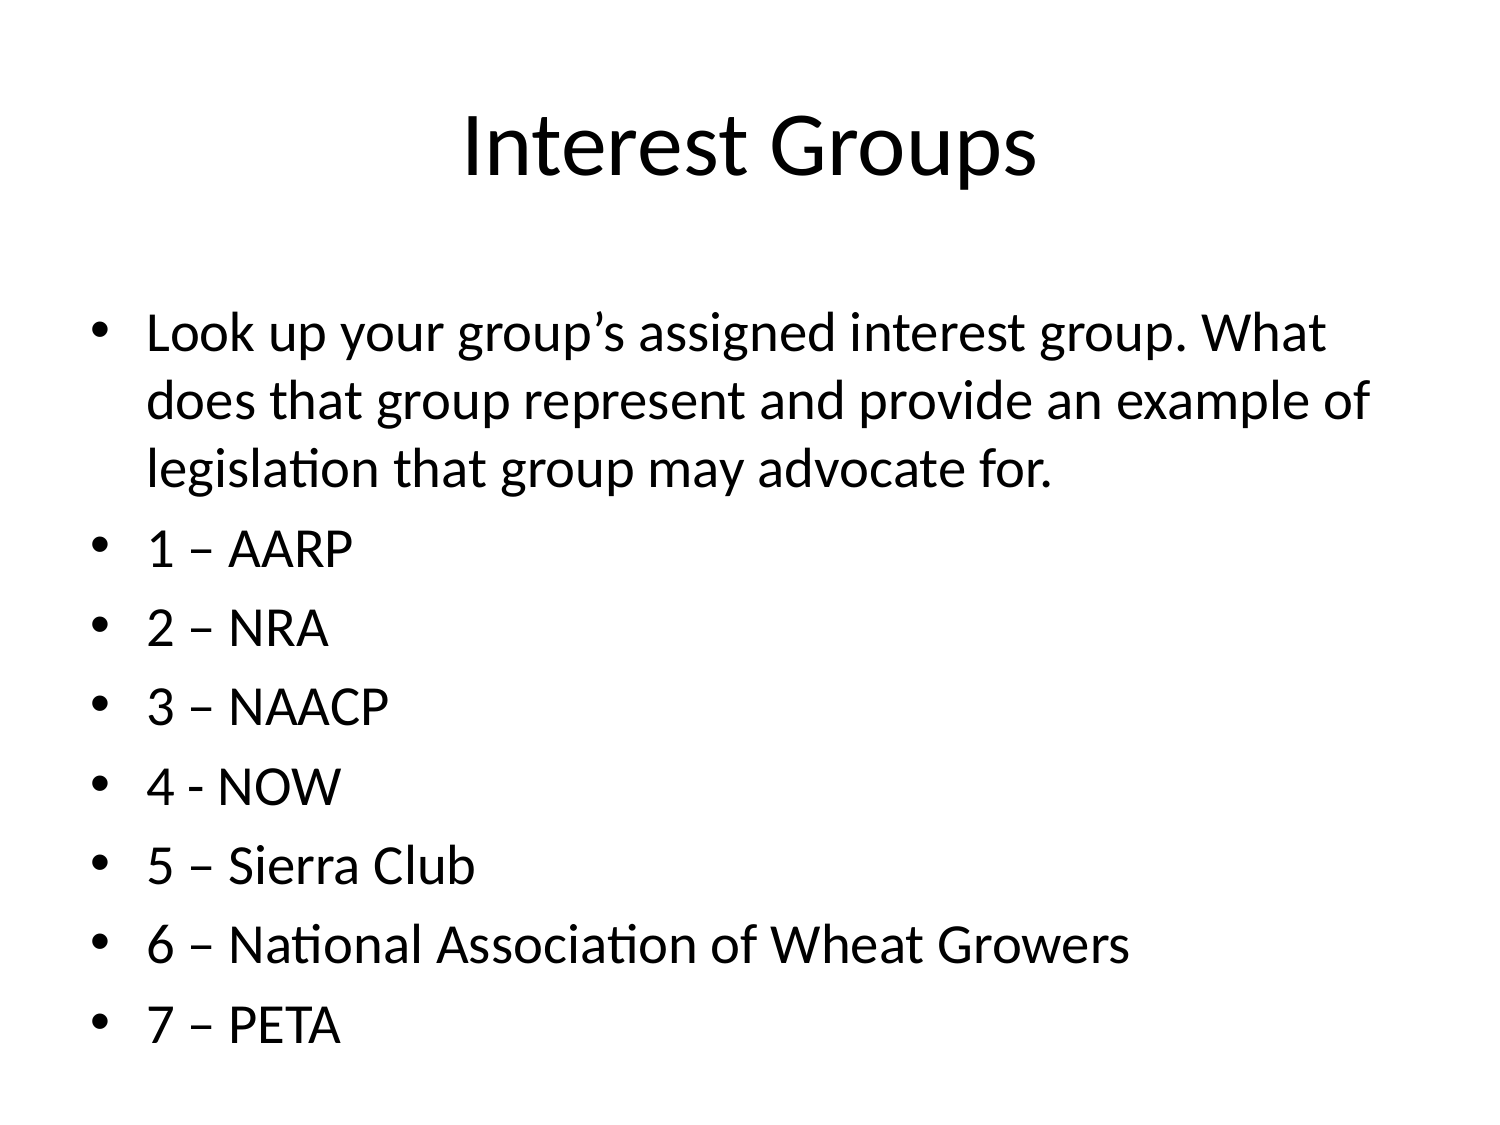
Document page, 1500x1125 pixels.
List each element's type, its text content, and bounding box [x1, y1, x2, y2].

list Look up your group’s assigned interest group. What does that group represent and provide an example of legislation that group may advocate for. 1 – AARP 2 – NRA 3 – NAACP 4 - NOW 5 – Sierra Club 6 – National Association of Wheat Growers 7 – PETA [75, 287, 1425, 1063]
title Interest Groups [75, 45, 1425, 233]
